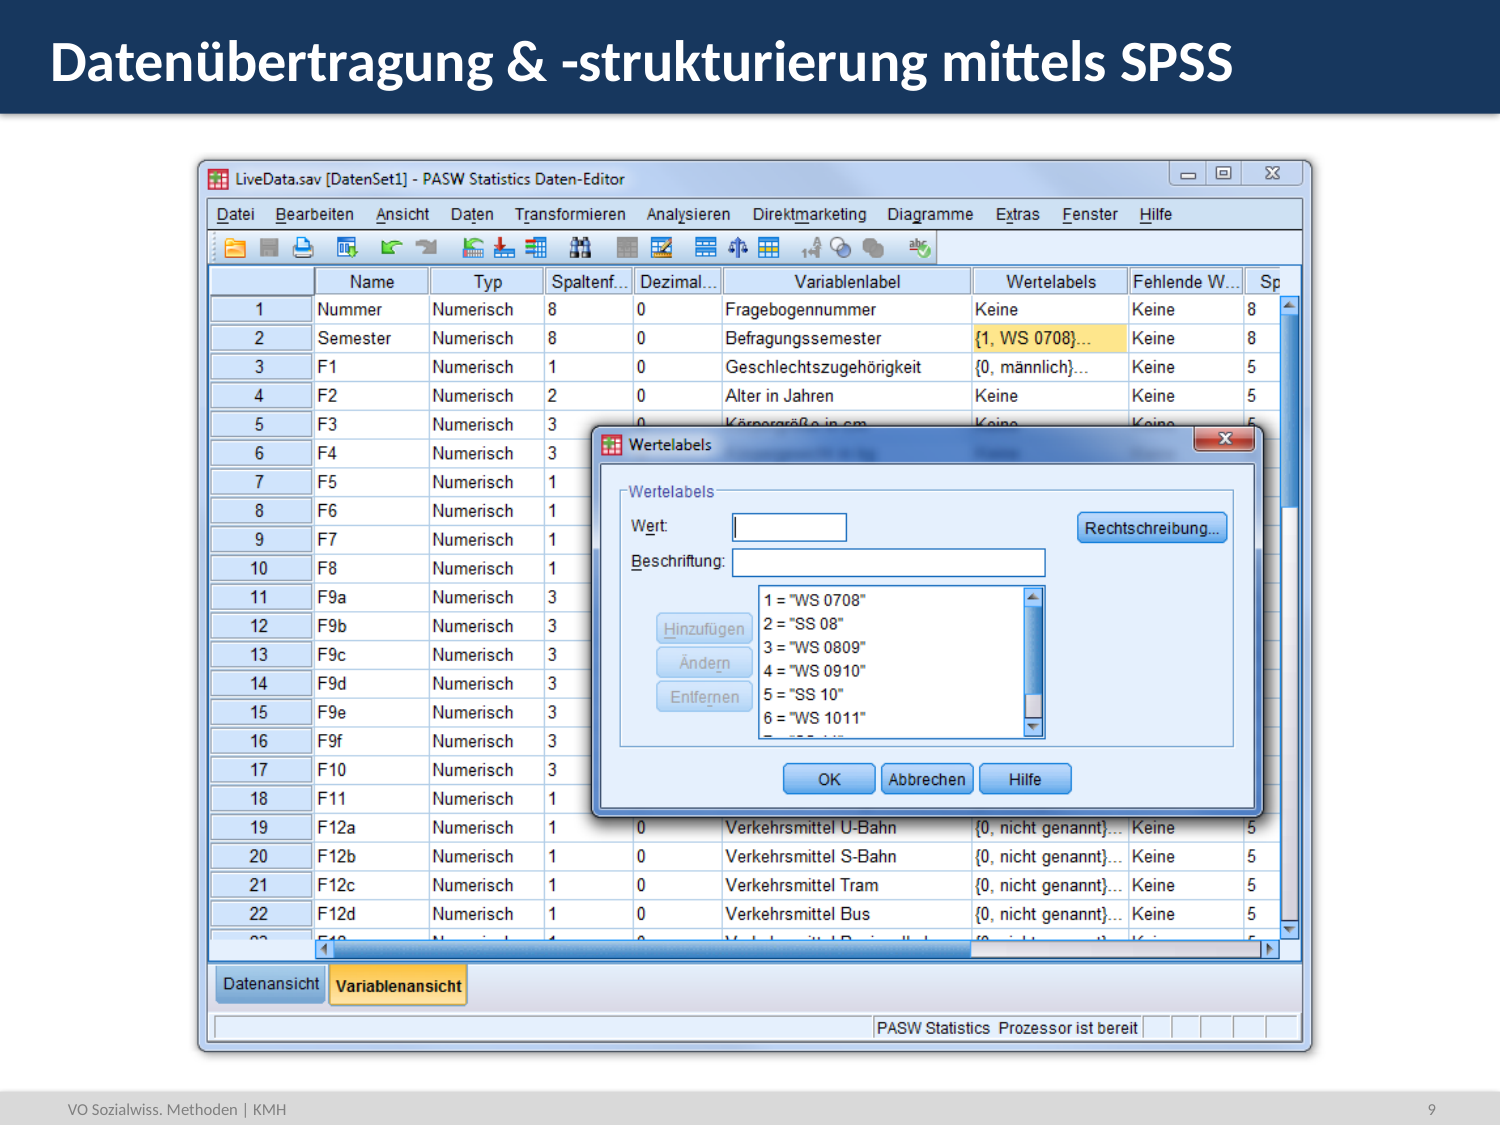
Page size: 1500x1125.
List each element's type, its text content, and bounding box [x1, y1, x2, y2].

title Datenübertragung & -strukturierung mittels SPSS [35, 15, 1451, 91]
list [187, 152, 1327, 1068]
